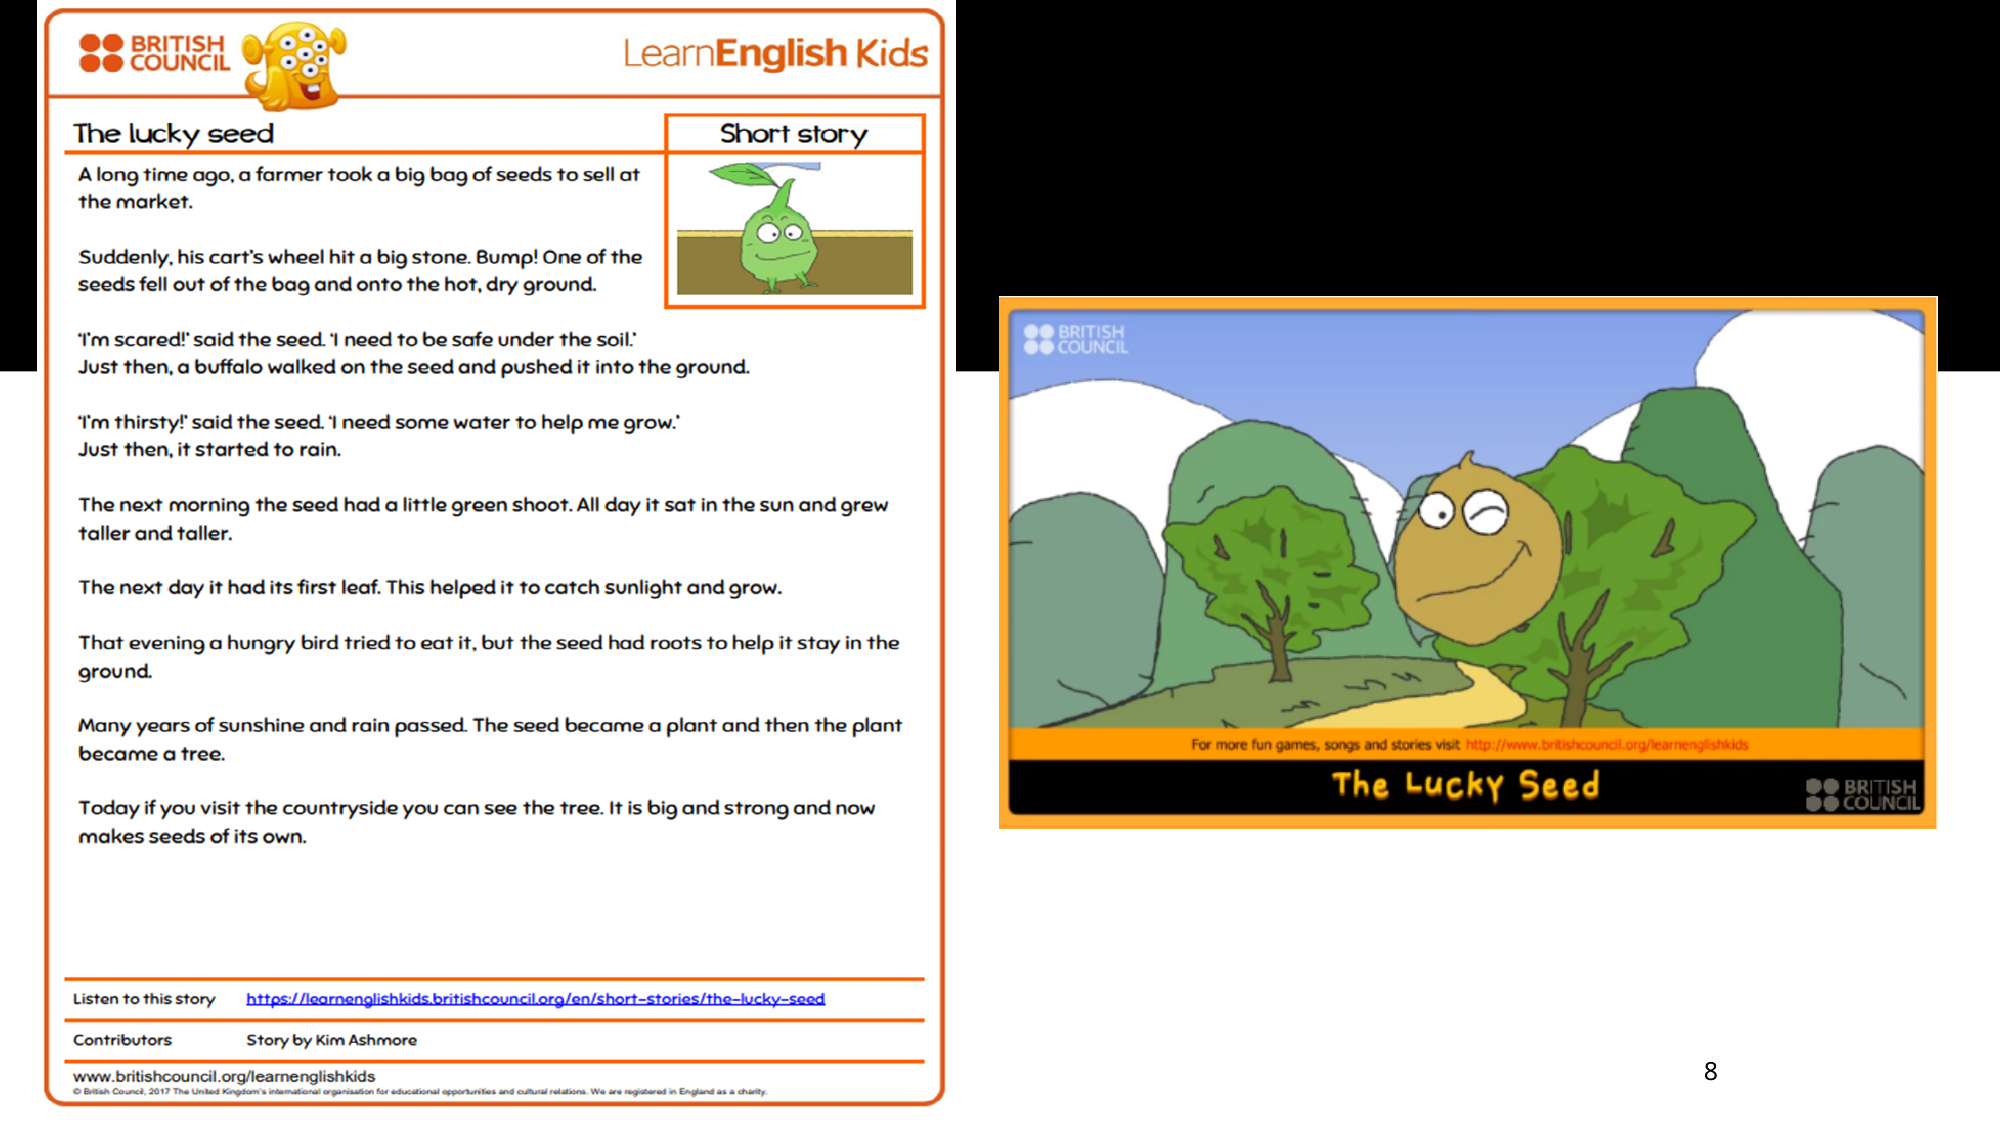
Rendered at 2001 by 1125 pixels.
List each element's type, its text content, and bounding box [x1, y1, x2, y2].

slide_number ‹#› [1688, 1042, 1842, 1103]
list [999, 296, 1938, 829]
picture [36, 0, 956, 1125]
